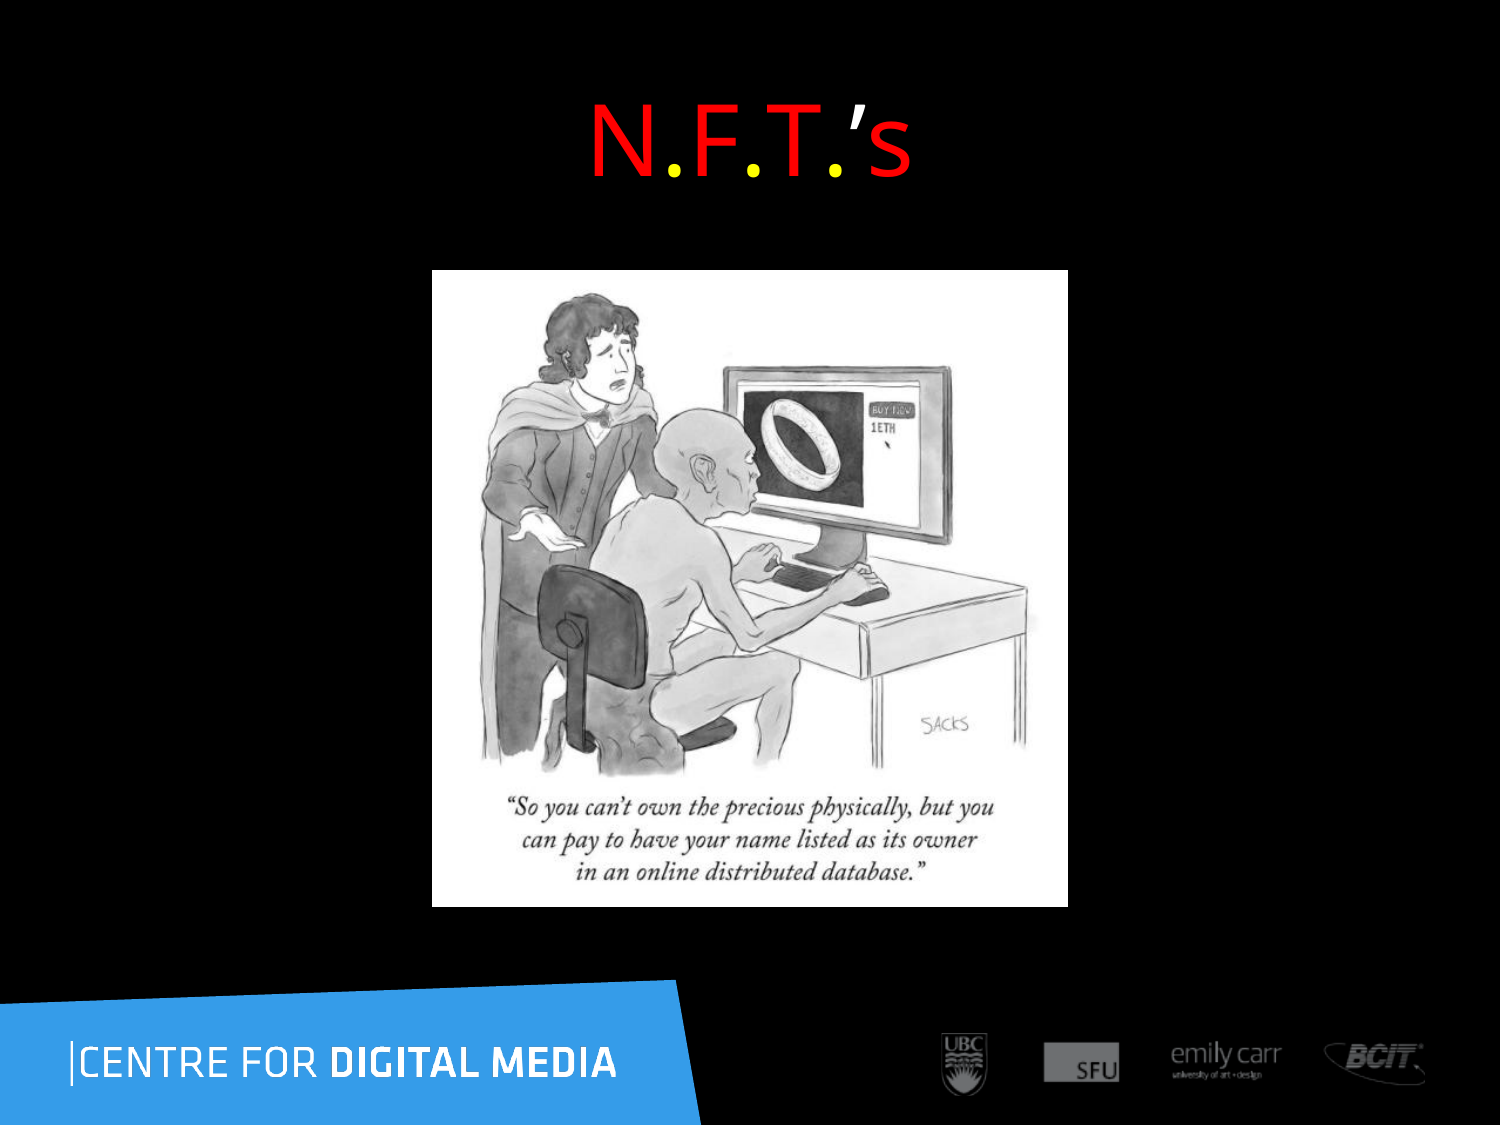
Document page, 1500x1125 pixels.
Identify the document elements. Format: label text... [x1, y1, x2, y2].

title N.F.T.’s [75, 53, 1425, 221]
picture [431, 270, 1069, 907]
